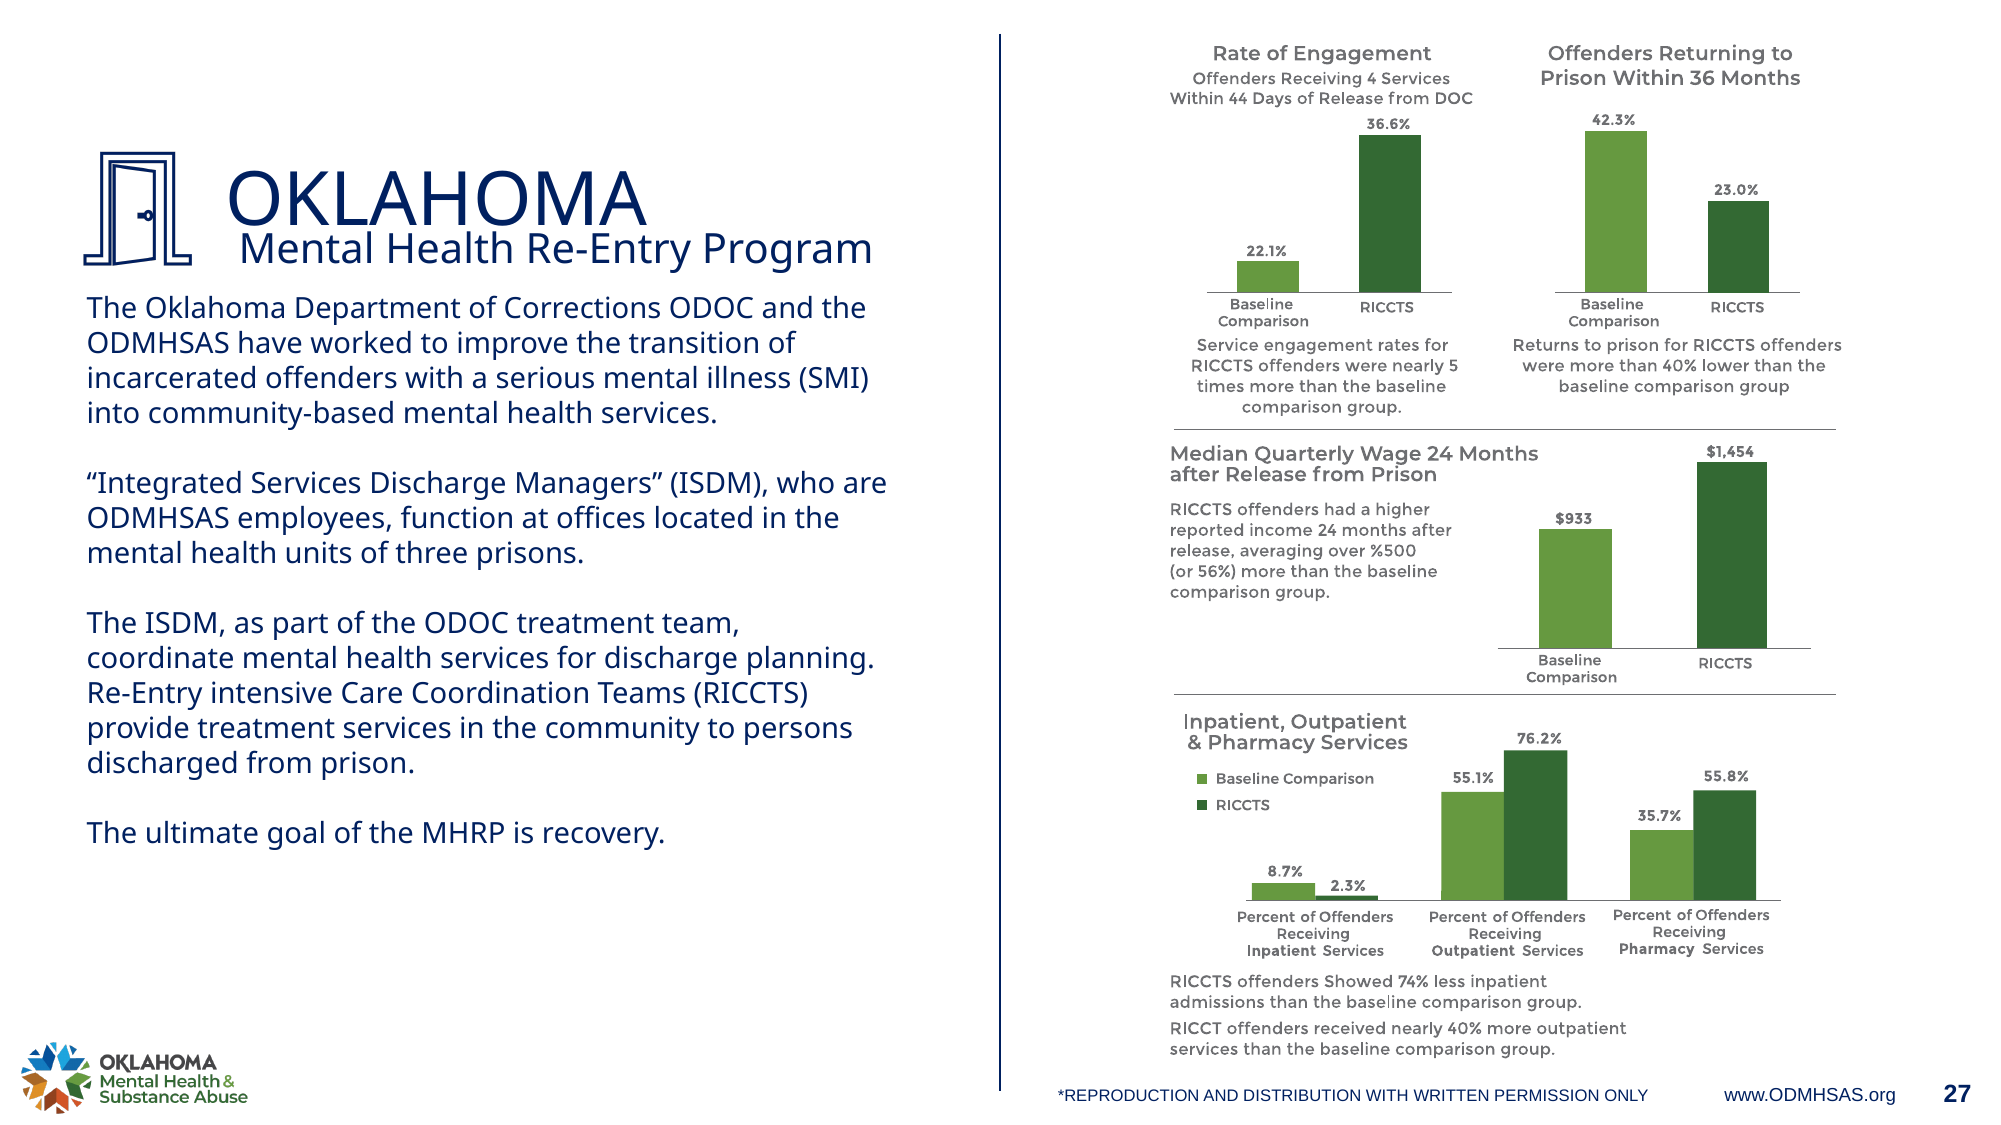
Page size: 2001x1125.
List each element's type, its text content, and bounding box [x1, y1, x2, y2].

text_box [205, 142, 921, 281]
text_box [1170, 43, 1844, 1059]
slide_number 27 [1900, 1057, 1972, 1125]
picture [71, 142, 205, 276]
text_box The Oklahoma Department of Corrections ODOC and the ODMHSAS have worked to improve the transition of incarcerated offenders with a serious mental illness (SMI) into community-based mental health services. “Integrated Services Discharge Managers” (ISDM), who are ODMHSAS employees, function at offices located in the mental health units of three prisons. The ISDM, as part of the ODOC treatment team, coordinate mental health services for discharge planning. Re-Entry intensive Care Coordination Teams (RICCTS) provide treatment services in the community to persons discharged from prison. The ultimate goal of the MHRP is recovery. [71, 285, 909, 857]
picture [21, 1042, 248, 1114]
